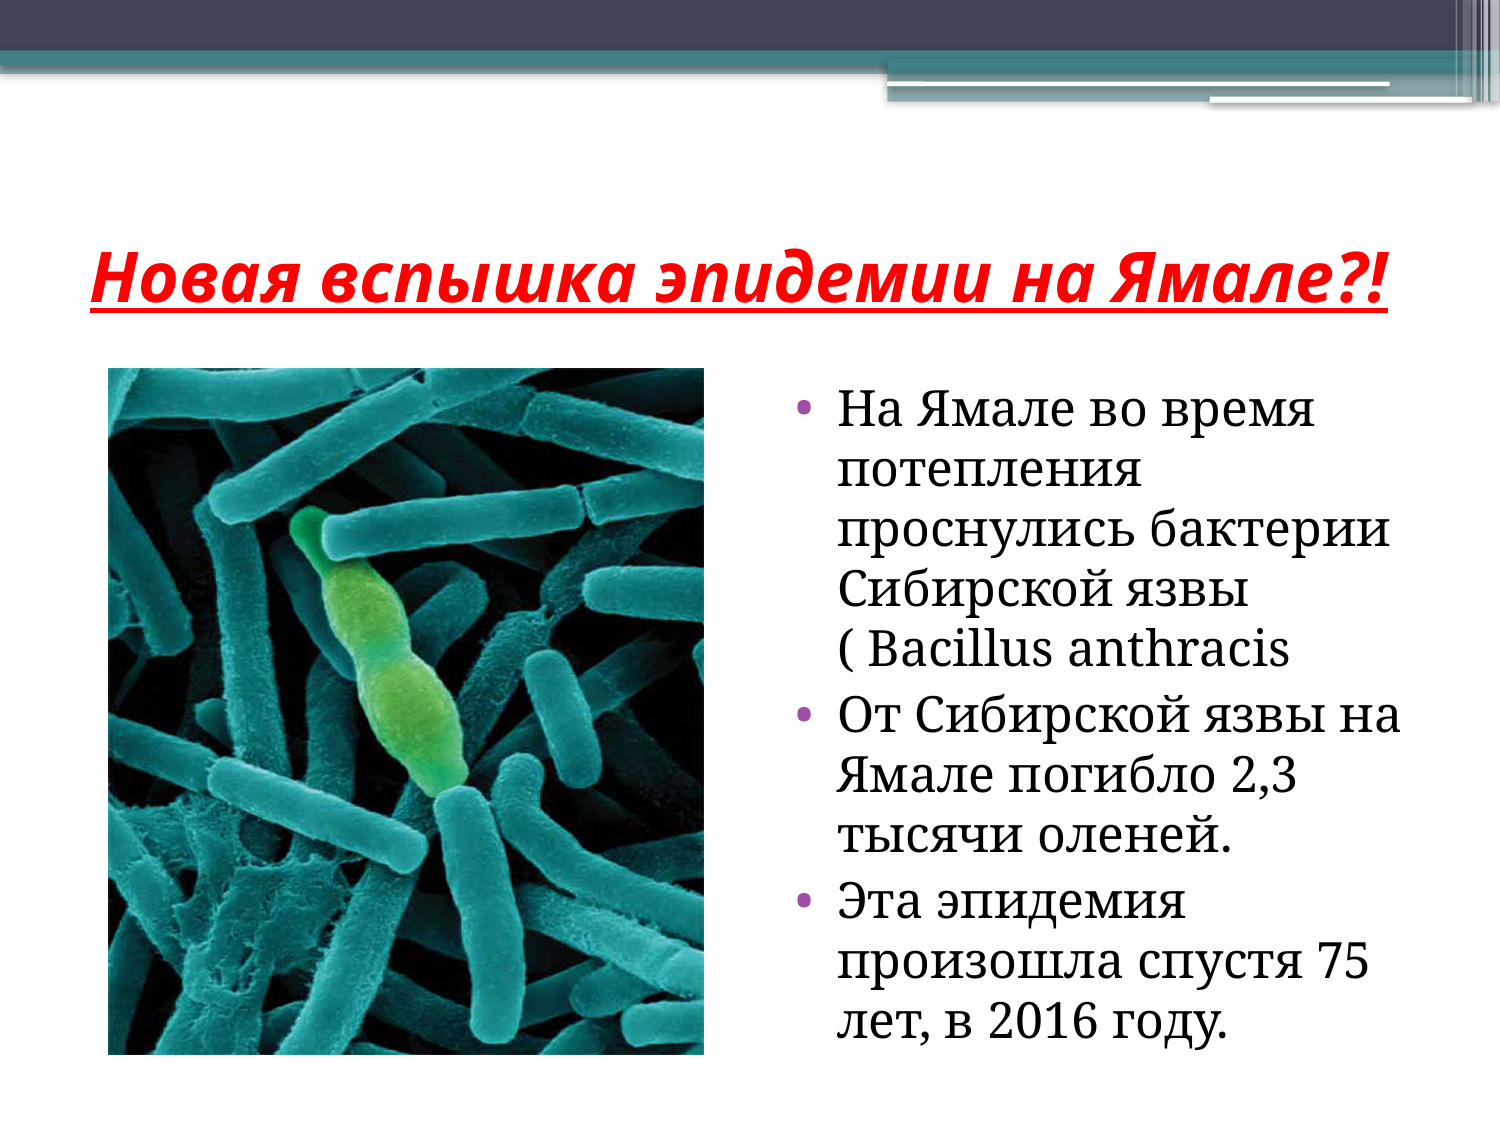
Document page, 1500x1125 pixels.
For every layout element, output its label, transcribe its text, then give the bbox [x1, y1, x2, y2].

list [108, 368, 704, 1055]
title Новая вспышка эпидемии на Ямале?! [75, 187, 1425, 363]
list На Ямале во время потепления проснулись бактерии Сибирской язвы ( Bacillus anthracis От Сибирской язвы на Ямале погибло 2,3 тысячи оленей. Эта эпидемия произошла спустя 75 лет, в 2016 году. [762, 368, 1425, 1112]
